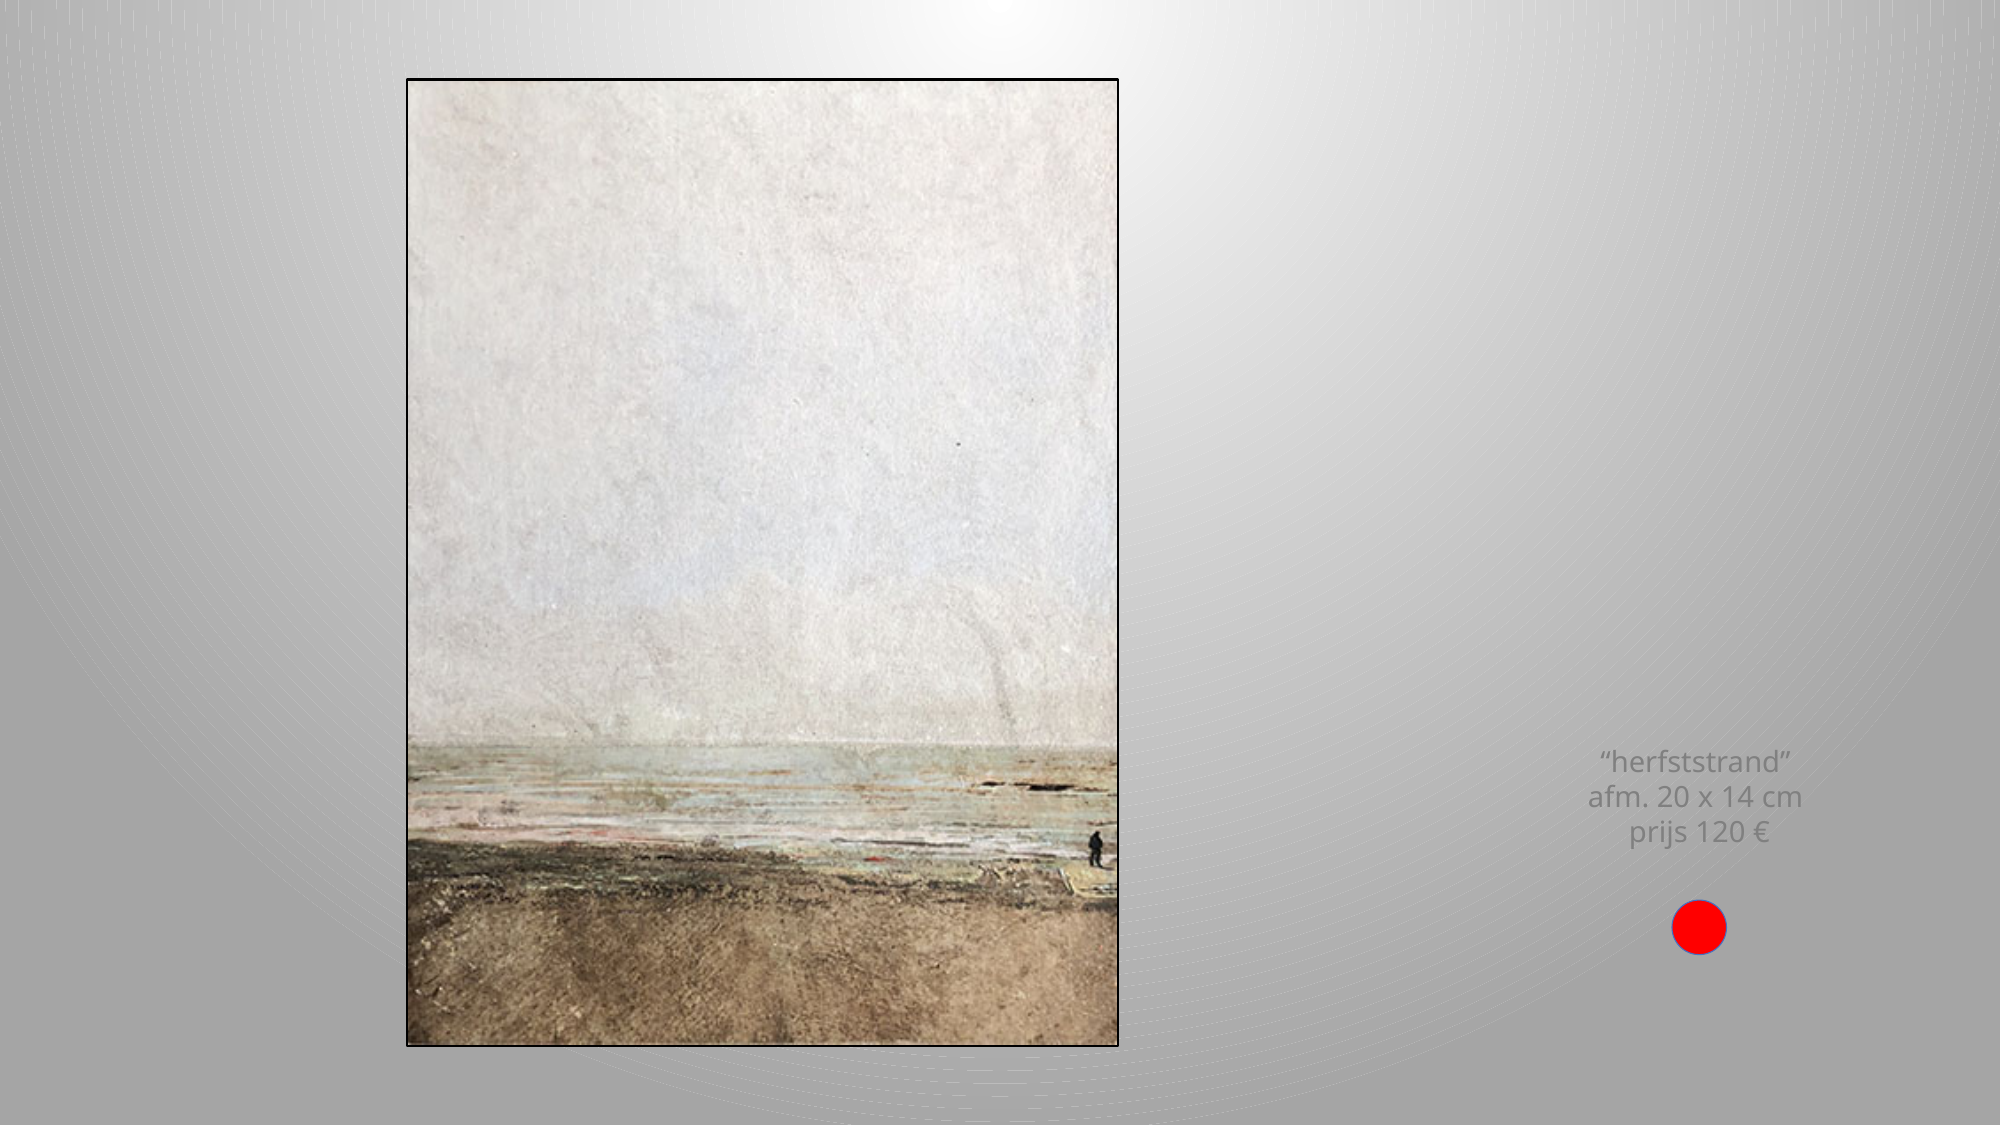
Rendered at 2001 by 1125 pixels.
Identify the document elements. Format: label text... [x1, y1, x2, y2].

text_box “herfststrand” afm. 20 x 14 cm prijs 120 € [1199, 736, 2000, 856]
picture [407, 80, 1117, 1045]
text_box [1671, 899, 1728, 956]
